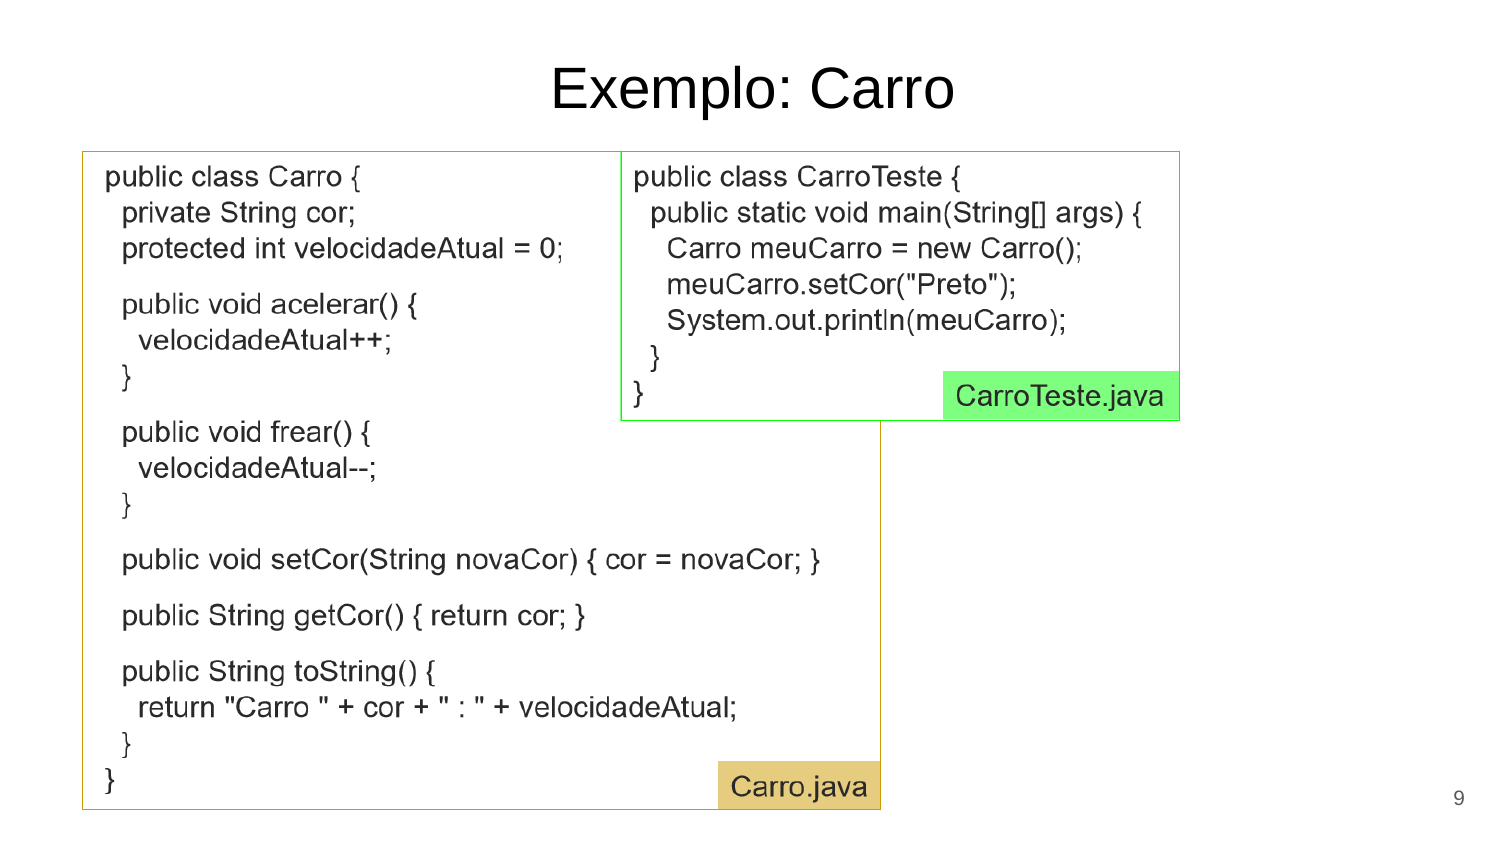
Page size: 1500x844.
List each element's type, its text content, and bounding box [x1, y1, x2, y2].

slide_number 9 [1389, 764, 1480, 830]
title Exemplo: Carro [54, 35, 1453, 130]
picture [78, 144, 1187, 819]
